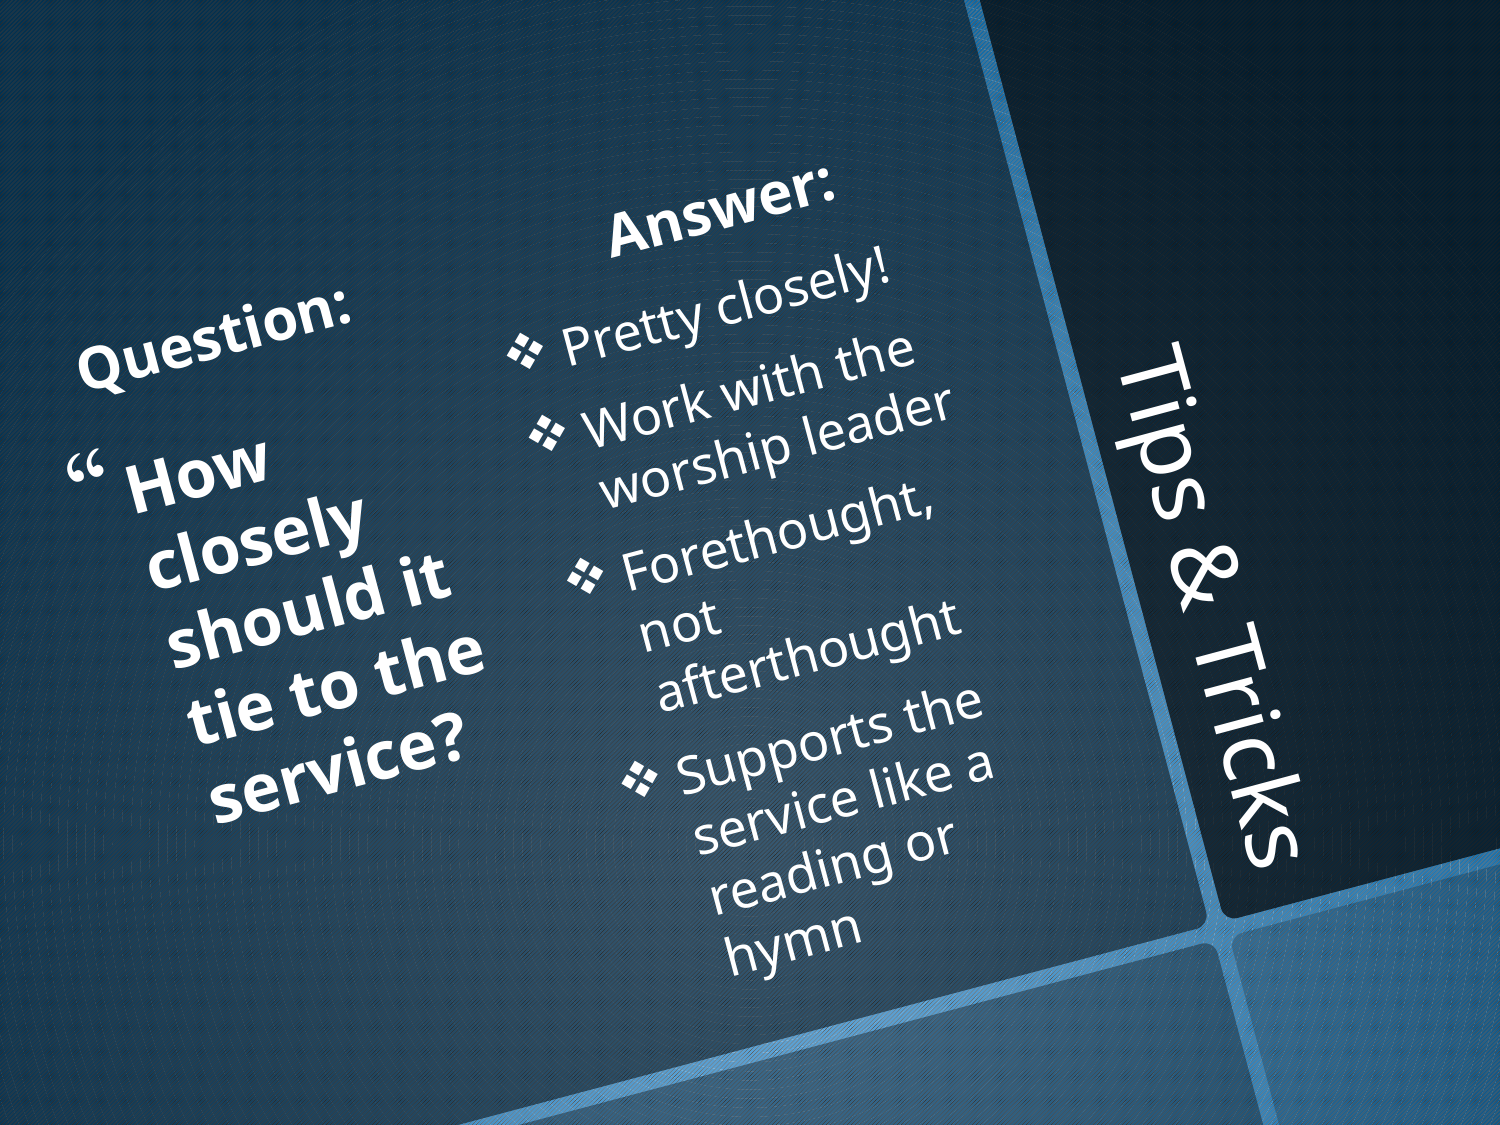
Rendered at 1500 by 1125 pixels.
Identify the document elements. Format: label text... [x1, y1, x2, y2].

list Answer: [570, 67, 954, 282]
list Pretty closely! Work with the worship leader Forethought, not afterthought Supports the service like a reading or hymn [479, 201, 1125, 957]
title Tips & Tricks [1028, 71, 1461, 896]
list How closely should it tie to the service? [40, 353, 617, 1088]
list Question: [40, 201, 424, 417]
